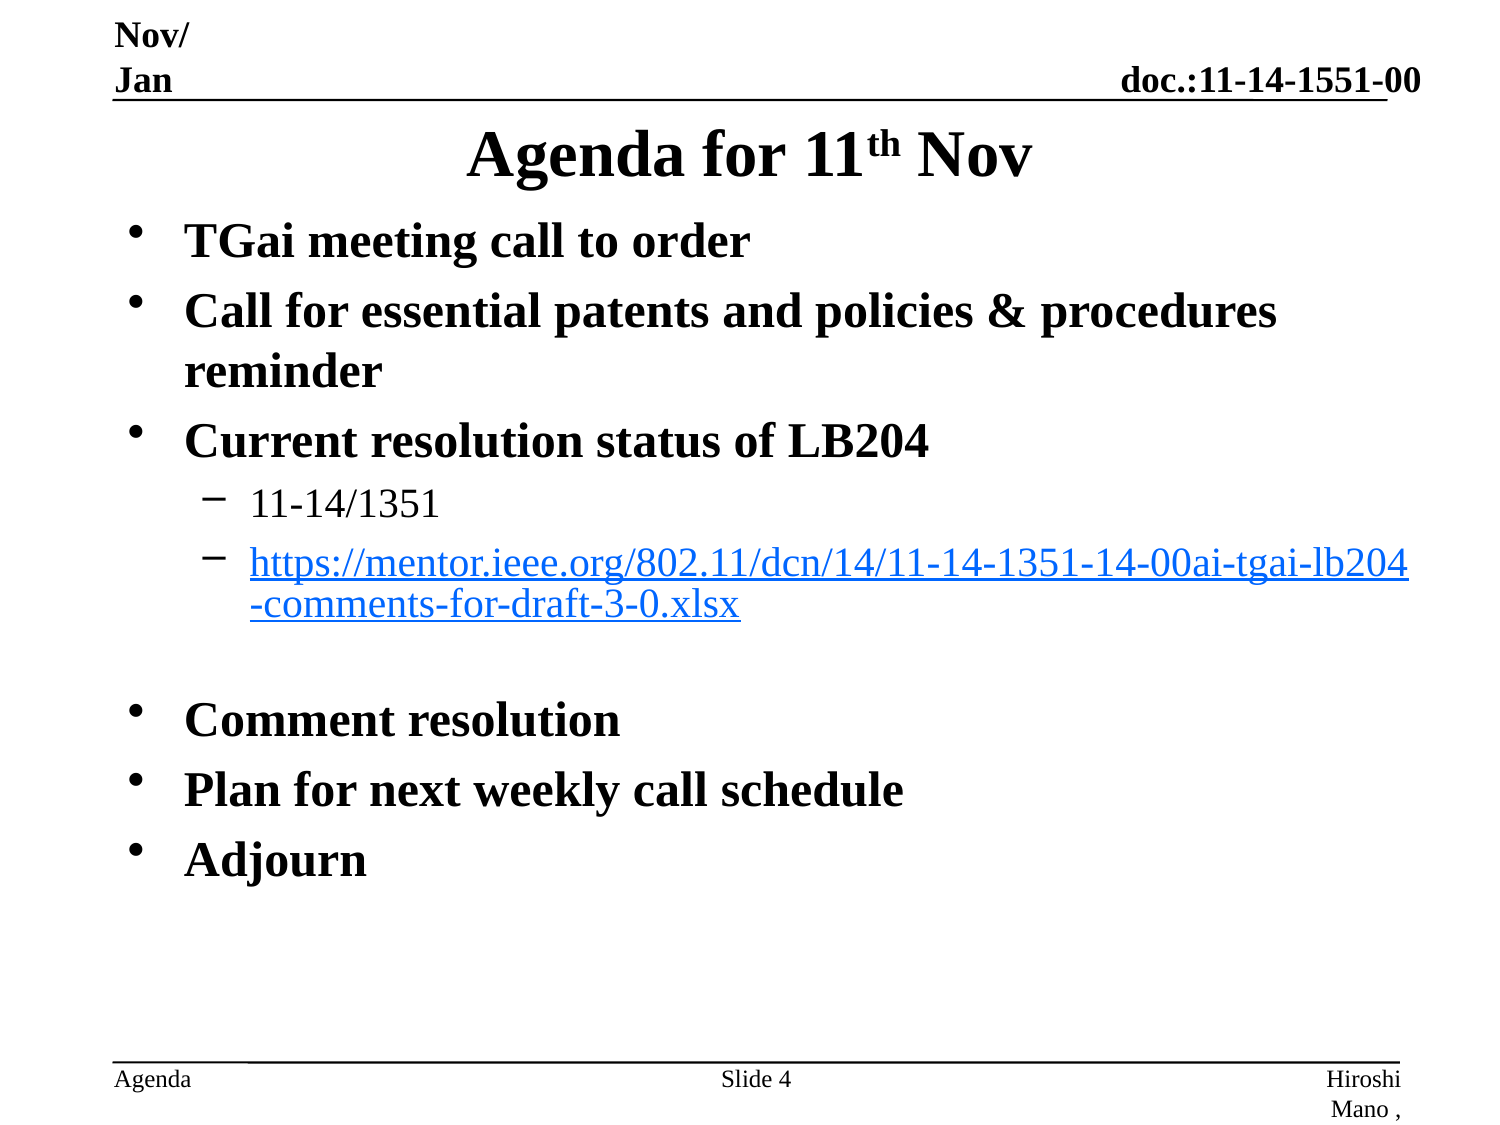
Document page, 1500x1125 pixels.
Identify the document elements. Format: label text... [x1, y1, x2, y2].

list TGai meeting call to order Call for essential patents and policies & procedures reminder Current resolution status of LB204 11-14/1351 https://mentor.ieee.org/802.11/dcn/14/11-14-1351-14-00ai-tgai-lb204-comments-for-draft-3-0.xlsx Comment resolution Plan for next weekly call schedule Adjourn [112, 199, 1438, 1063]
slide_number Nov/Jan [114, 54, 245, 101]
slide_number Slide 4 [712, 1061, 800, 1093]
footer Hiroshi Mano , Koden-TI [1324, 1061, 1402, 1093]
title Agenda for 11th Nov [112, 112, 1388, 188]
